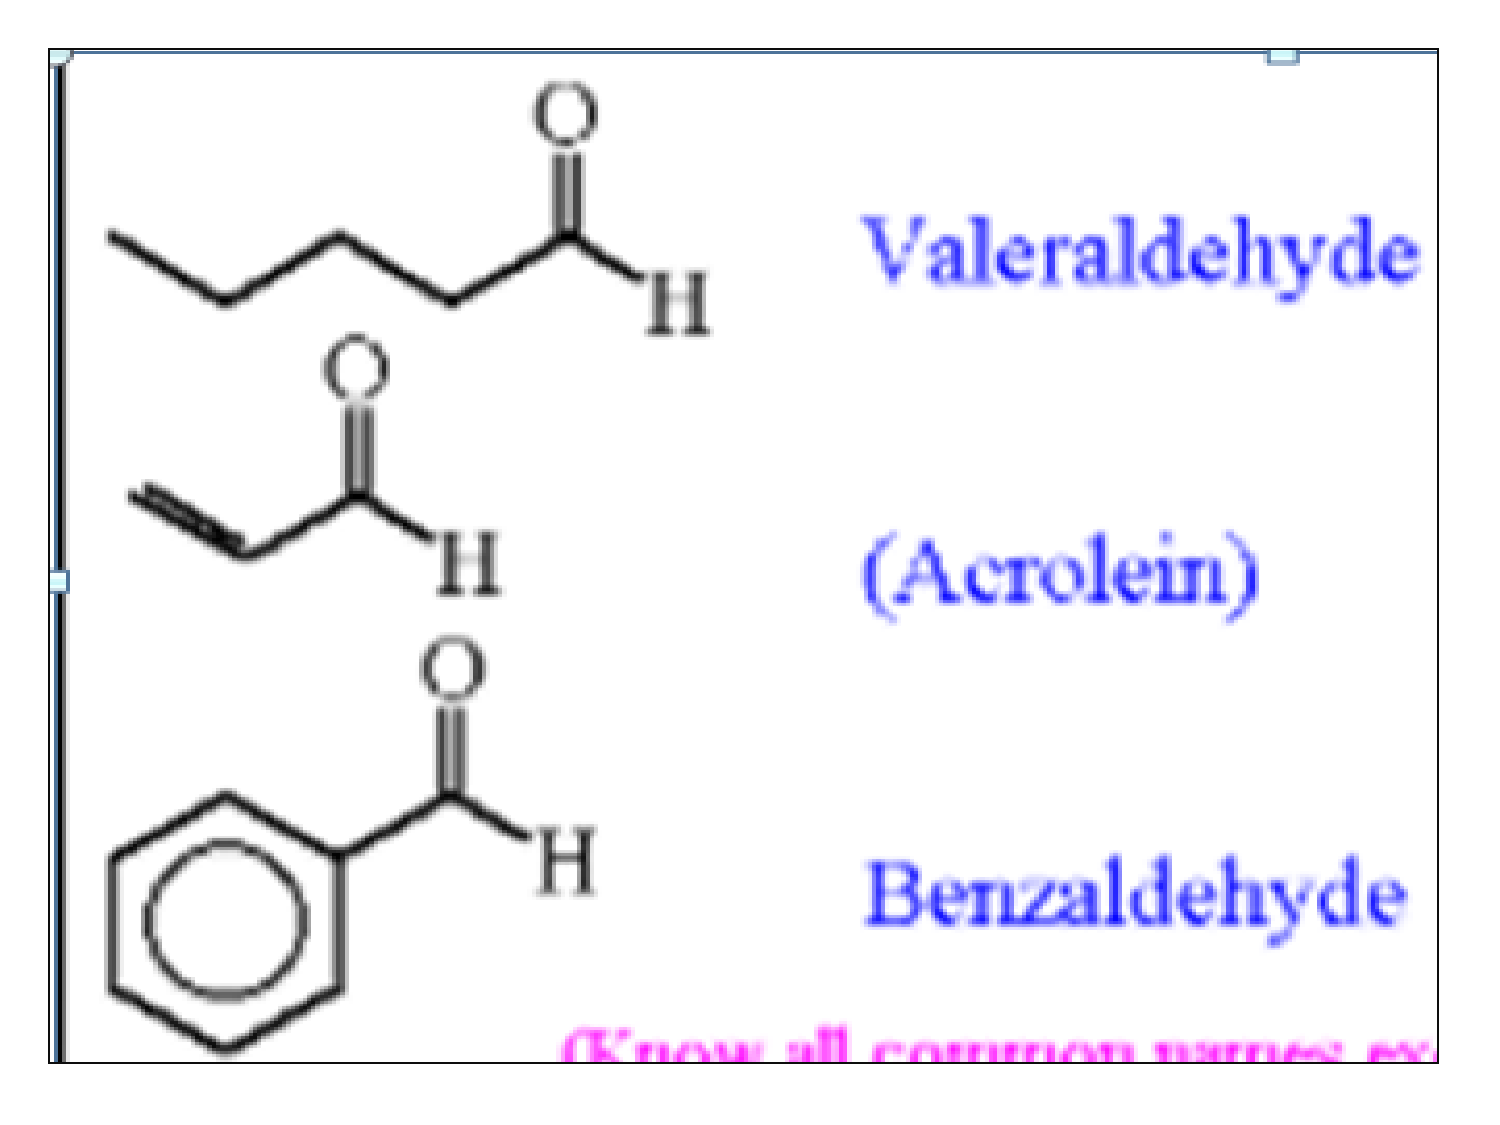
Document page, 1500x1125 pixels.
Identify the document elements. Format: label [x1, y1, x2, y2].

picture [49, 49, 1438, 1063]
